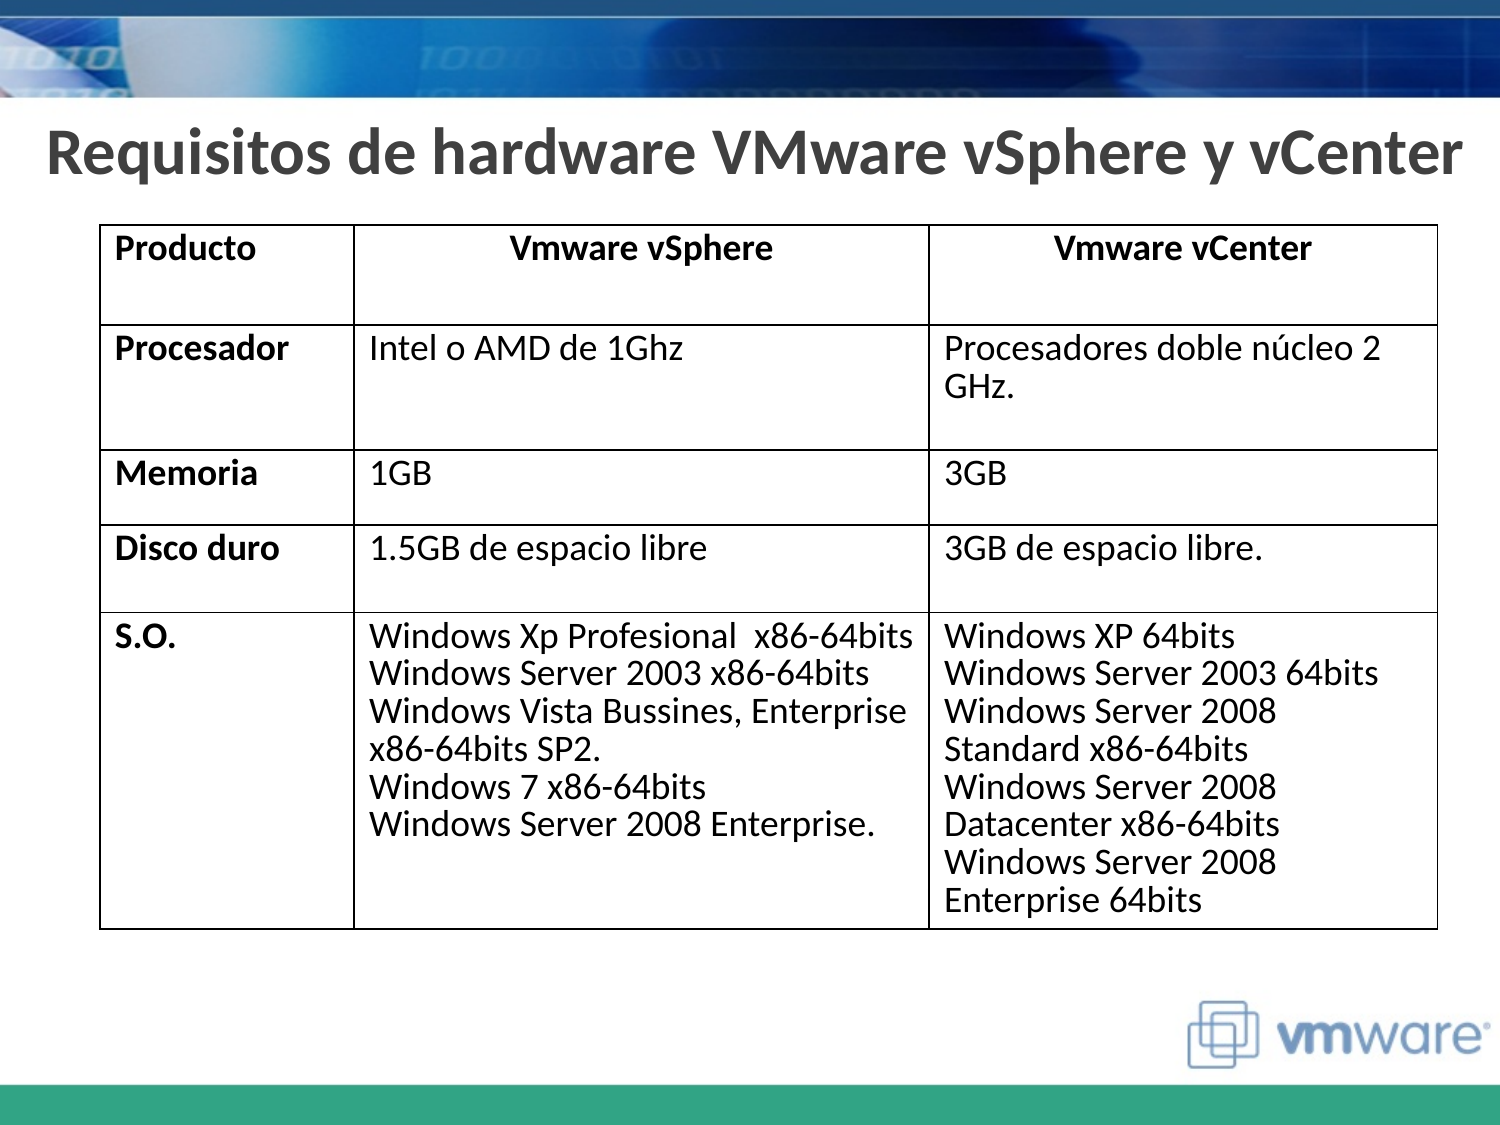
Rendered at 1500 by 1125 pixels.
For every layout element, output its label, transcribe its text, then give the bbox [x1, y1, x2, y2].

table_cell Intel o AMD de 1Ghz [355, 326, 928, 449]
table_cell Procesadores doble núcleo 2 GHz. [930, 326, 1437, 449]
picture [0, 238, 1500, 1125]
table_cell S.O. [101, 613, 353, 928]
table_cell Memoria [101, 451, 353, 524]
table_header Vmware vSphere [355, 226, 928, 324]
table_cell Windows XP 64bits Windows Server 2003 64bits Windows Server 2008 Standard x86-64bits Windows Server 2008 Datacenter x86-64bits Windows Server 2008 Enterprise 64bits [930, 613, 1437, 928]
table_cell 3GB de espacio libre. [930, 526, 1437, 612]
text_box Requisitos de hardware VMware vSphere y vCenter [0, 99, 1500, 238]
table_cell 1GB [355, 451, 928, 524]
table_cell Procesador [101, 326, 353, 449]
table_cell Windows Xp Profesional x86-64bits Windows Server 2003 x86-64bits Windows Vista Bussines, Enterprise x86-64bits SP2. Windows 7 x86-64bits Windows Server 2008 Enterprise. [355, 613, 928, 928]
table_header Vmware vCenter [930, 226, 1437, 324]
table_cell 3GB [930, 451, 1437, 524]
table_cell Disco duro [101, 526, 353, 612]
picture [0, 0, 1500, 99]
table_header Producto [101, 226, 353, 324]
table_cell 1.5GB de espacio libre [355, 526, 928, 612]
